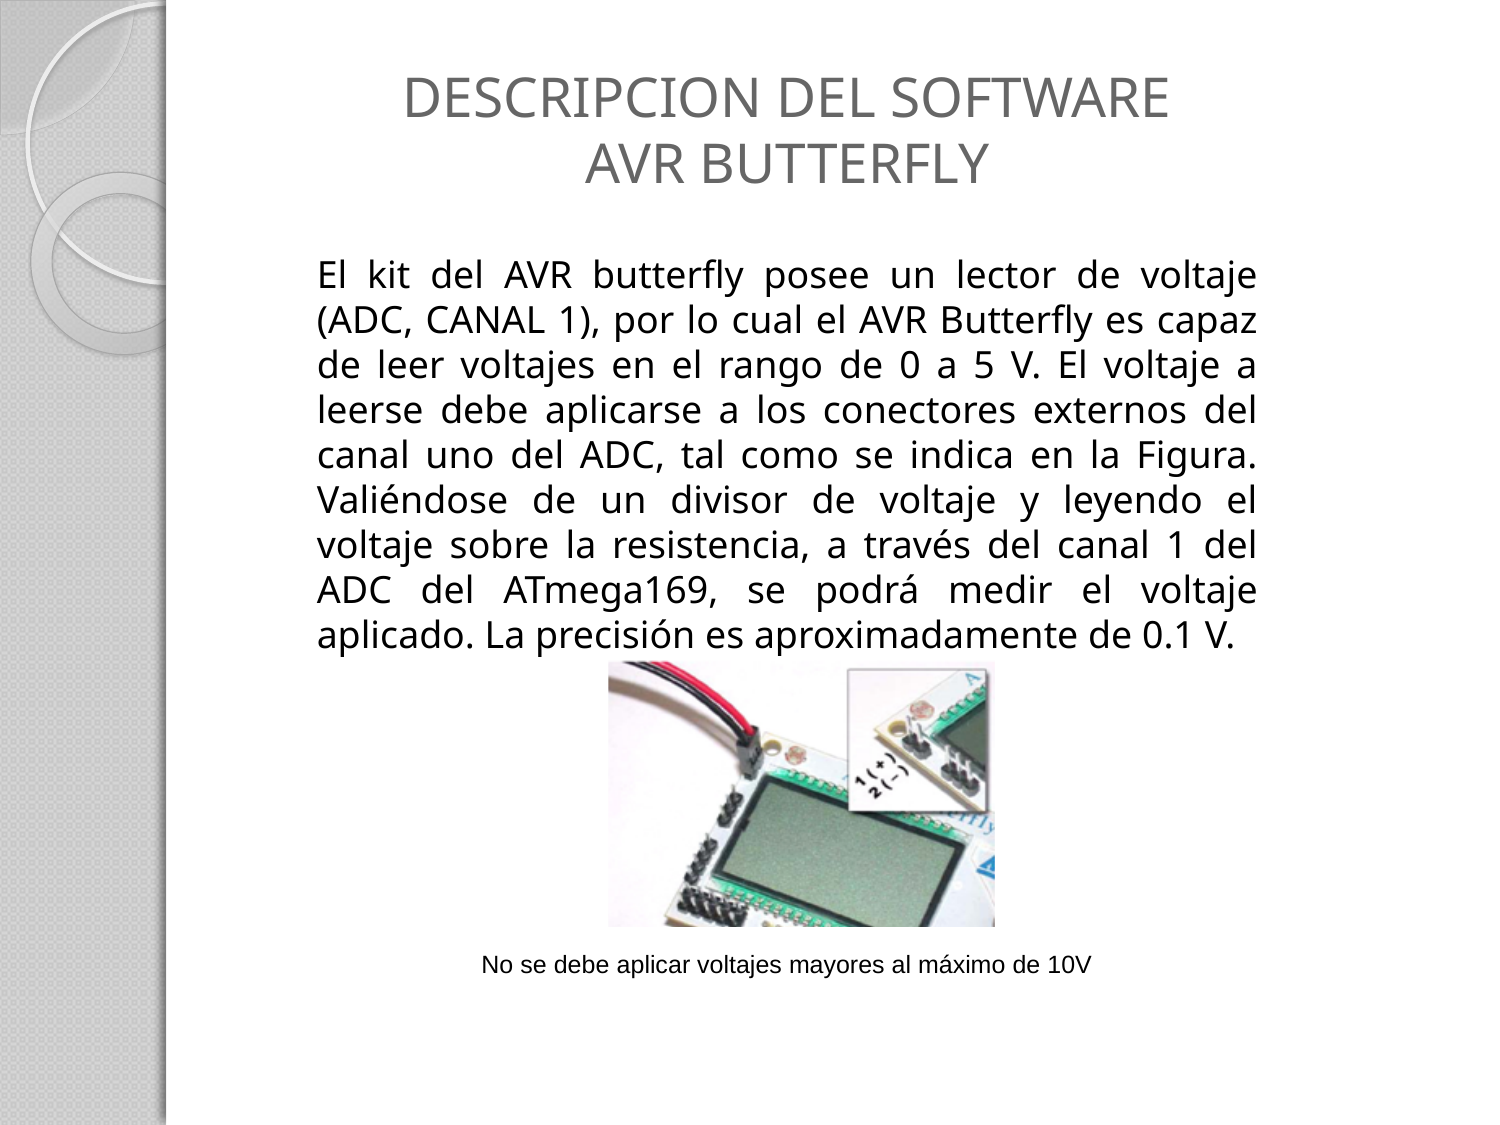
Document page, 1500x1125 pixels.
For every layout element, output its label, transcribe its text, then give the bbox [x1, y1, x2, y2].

text_box No se debe aplicar voltajes mayores al máximo de 10V [466, 940, 1123, 986]
title DESCRIPCION DEL SOFTWARE AVR BUTTERFLY [75, 54, 1500, 203]
list El kit del AVR butterfly posee un lector de voltaje (ADC, CANAL 1), por lo cual el AVR Butterfly es capaz de leer voltajes en el rango de 0 a 5 V. El voltaje a leerse debe aplicarse a los conectores externos del canal uno del ADC, tal como se indica en la Figura. Valiéndose de un divisor de voltaje y leyendo el voltaje sobre la resistencia, a través del canal 1 del ADC del ATmega169, se podrá medir el voltaje aplicado. La precisión es aproximadamente de 0.1 V. [242, 243, 1274, 678]
picture [607, 656, 996, 927]
